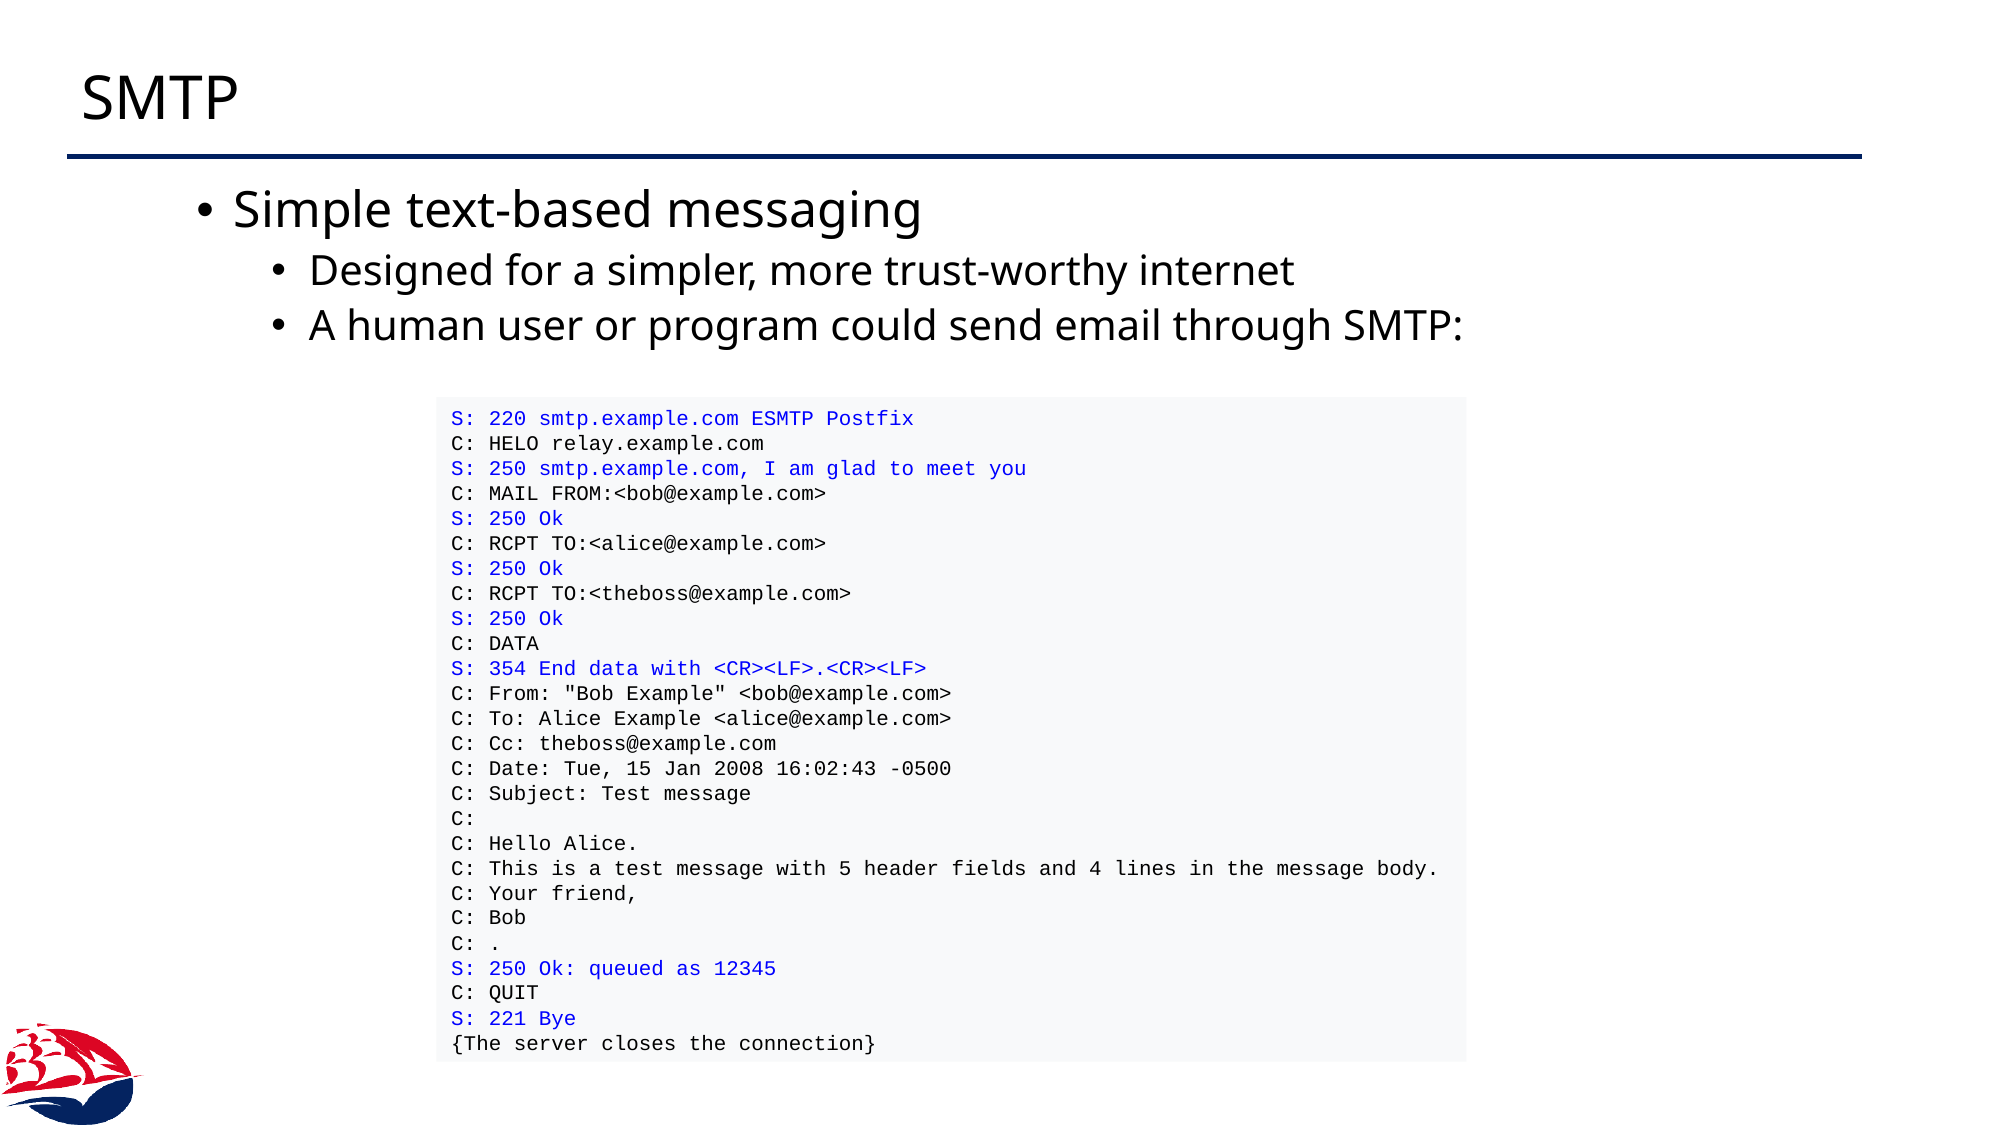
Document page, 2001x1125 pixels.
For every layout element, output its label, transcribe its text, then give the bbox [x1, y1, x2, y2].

list Simple text-based messaging Designed for a simpler, more trust-worthy internet A human user or program could send email through SMTP: [181, 177, 1863, 1014]
text_box S: 220 smtp.example.com ESMTP Postfix C: HELO relay.example.com S: 250 smtp.example.com, I am glad to meet you C: MAIL FROM:<bob@example.com> S: 250 Ok C: RCPT TO:<alice@example.com> S: 250 Ok C: RCPT TO:<theboss@example.com> S: 250 Ok C: DATA S: 354 End data with <CR><LF>.<CR><LF> C: From: "Bob Example" <bob@example.com> C: To: Alice Example <alice@example.com> C: Cc: theboss@example.com C: Date: Tue, 15 Jan 2008 16:02:43 -0500 C: Subject: Test message C: C: Hello Alice. C: This is a test message with 5 header fields and 4 lines in the message body. C: Your friend, C: Bob C: . S: 250 Ok: queued as 12345 C: QUIT S: 221 Bye {The server closes the connection} [436, 397, 1467, 1062]
picture [0, 1023, 149, 1125]
title SMTP [66, 59, 1863, 141]
